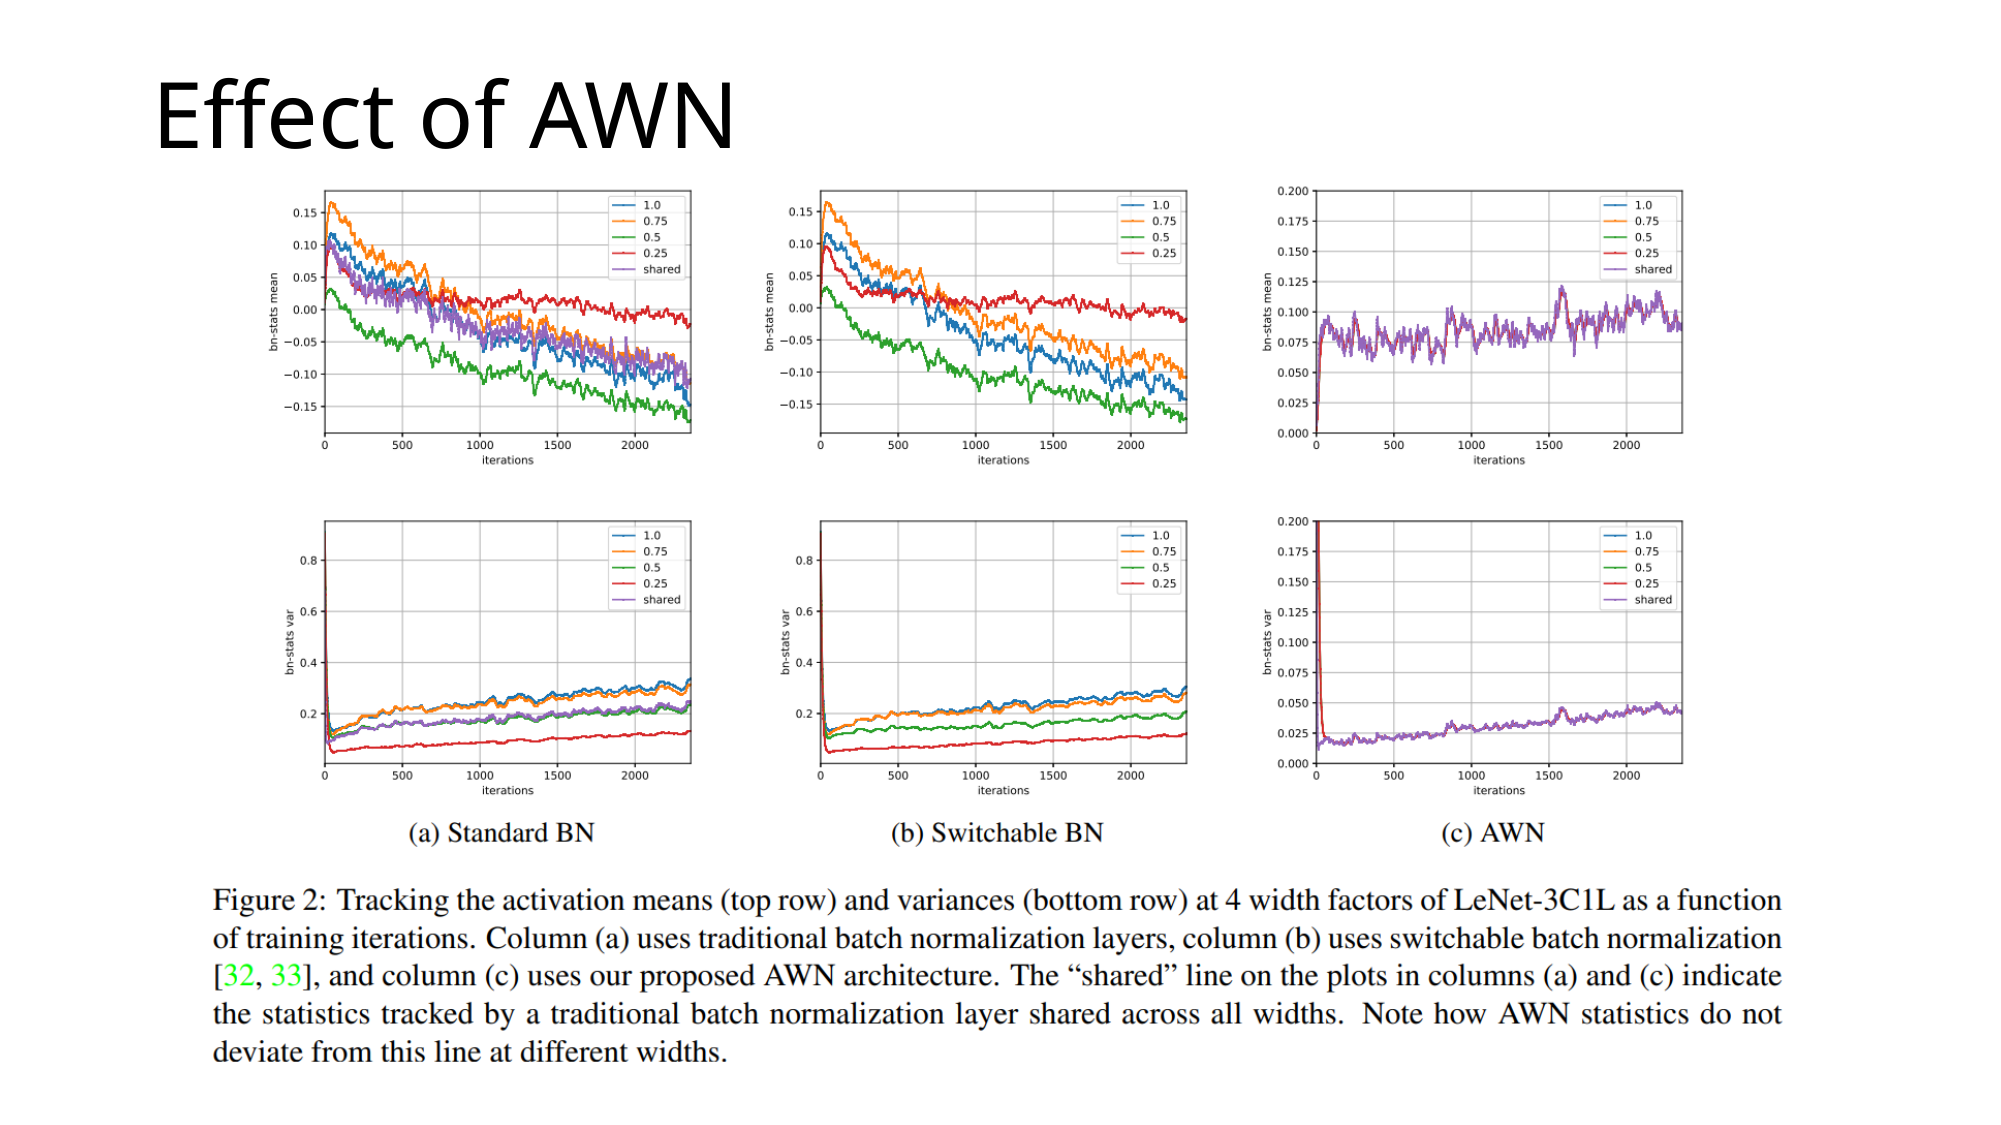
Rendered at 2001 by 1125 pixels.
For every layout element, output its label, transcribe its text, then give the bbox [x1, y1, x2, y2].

picture [205, 168, 1795, 1069]
title Effect of AWN [137, 59, 1863, 178]
